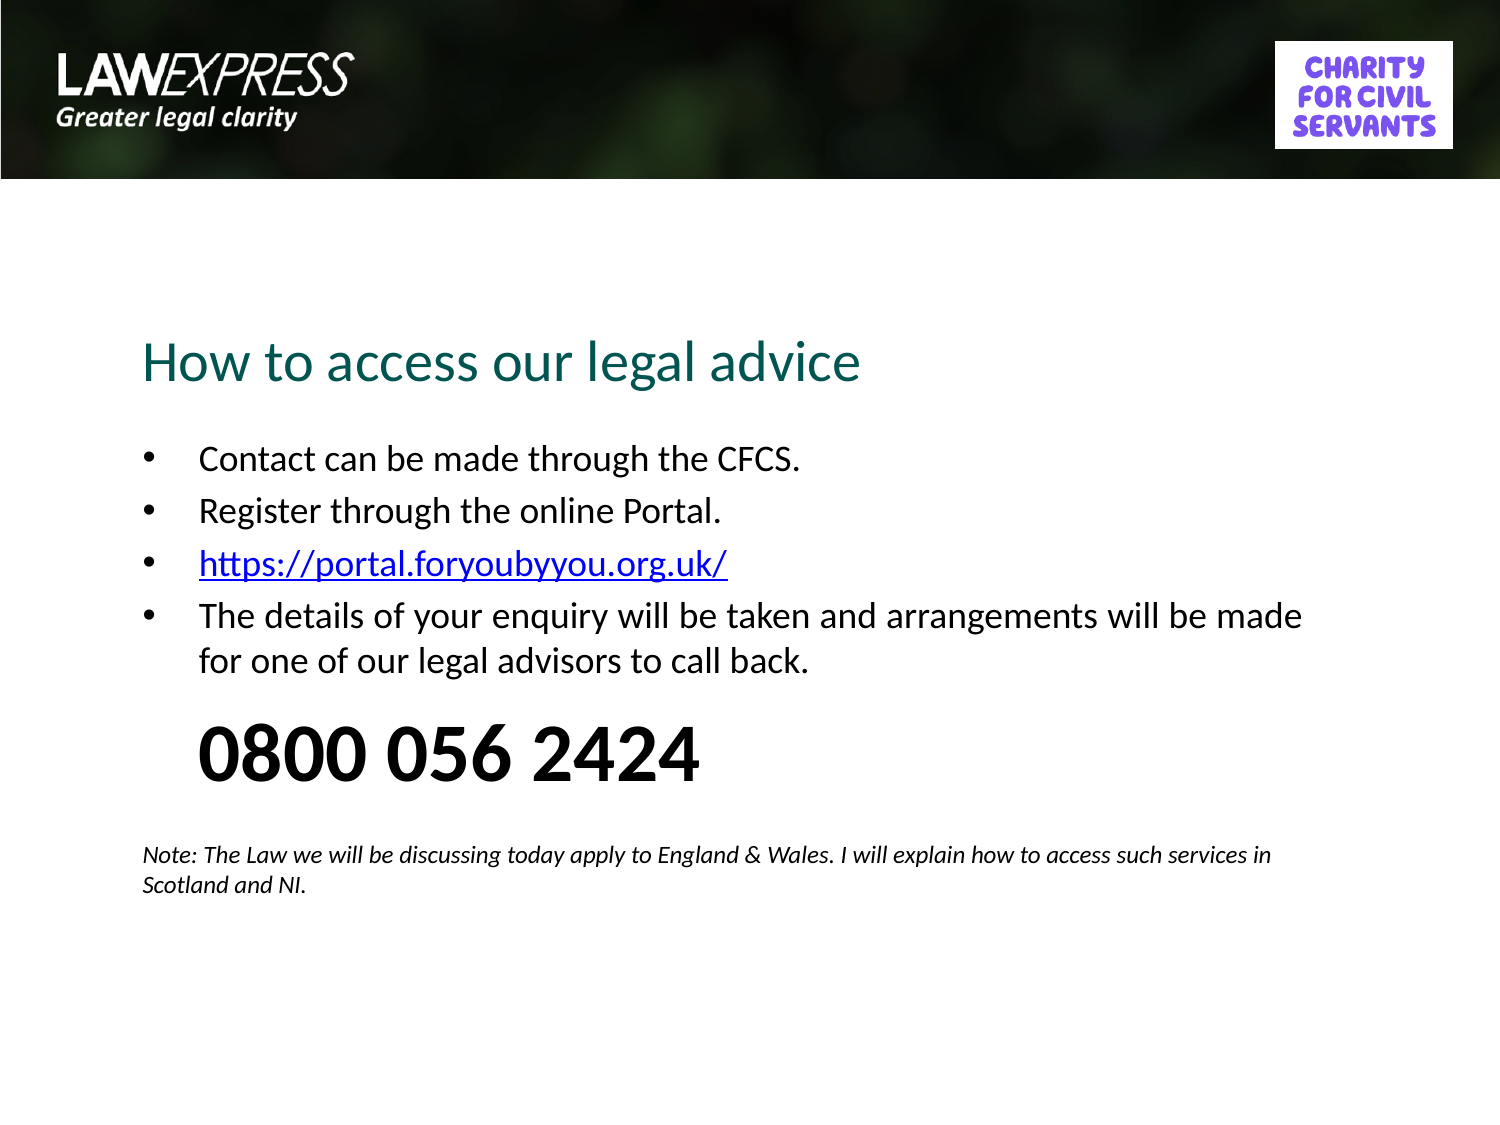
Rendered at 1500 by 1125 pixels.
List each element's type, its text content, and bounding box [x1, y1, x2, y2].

title How to access our legal advice [127, 264, 1346, 452]
picture [0, 0, 1500, 179]
list Contact can be made through the CFCS. Register through the online Portal. https://portal.foryoubyyou.org.uk/ The details of your enquiry will be taken and arrangements will be made for one of our legal advisors to call back. 0800 056 2424 Note: The Law we will be discussing today apply to England & Wales. I will explain how to access such services in Scotland and NI. [127, 452, 1320, 951]
